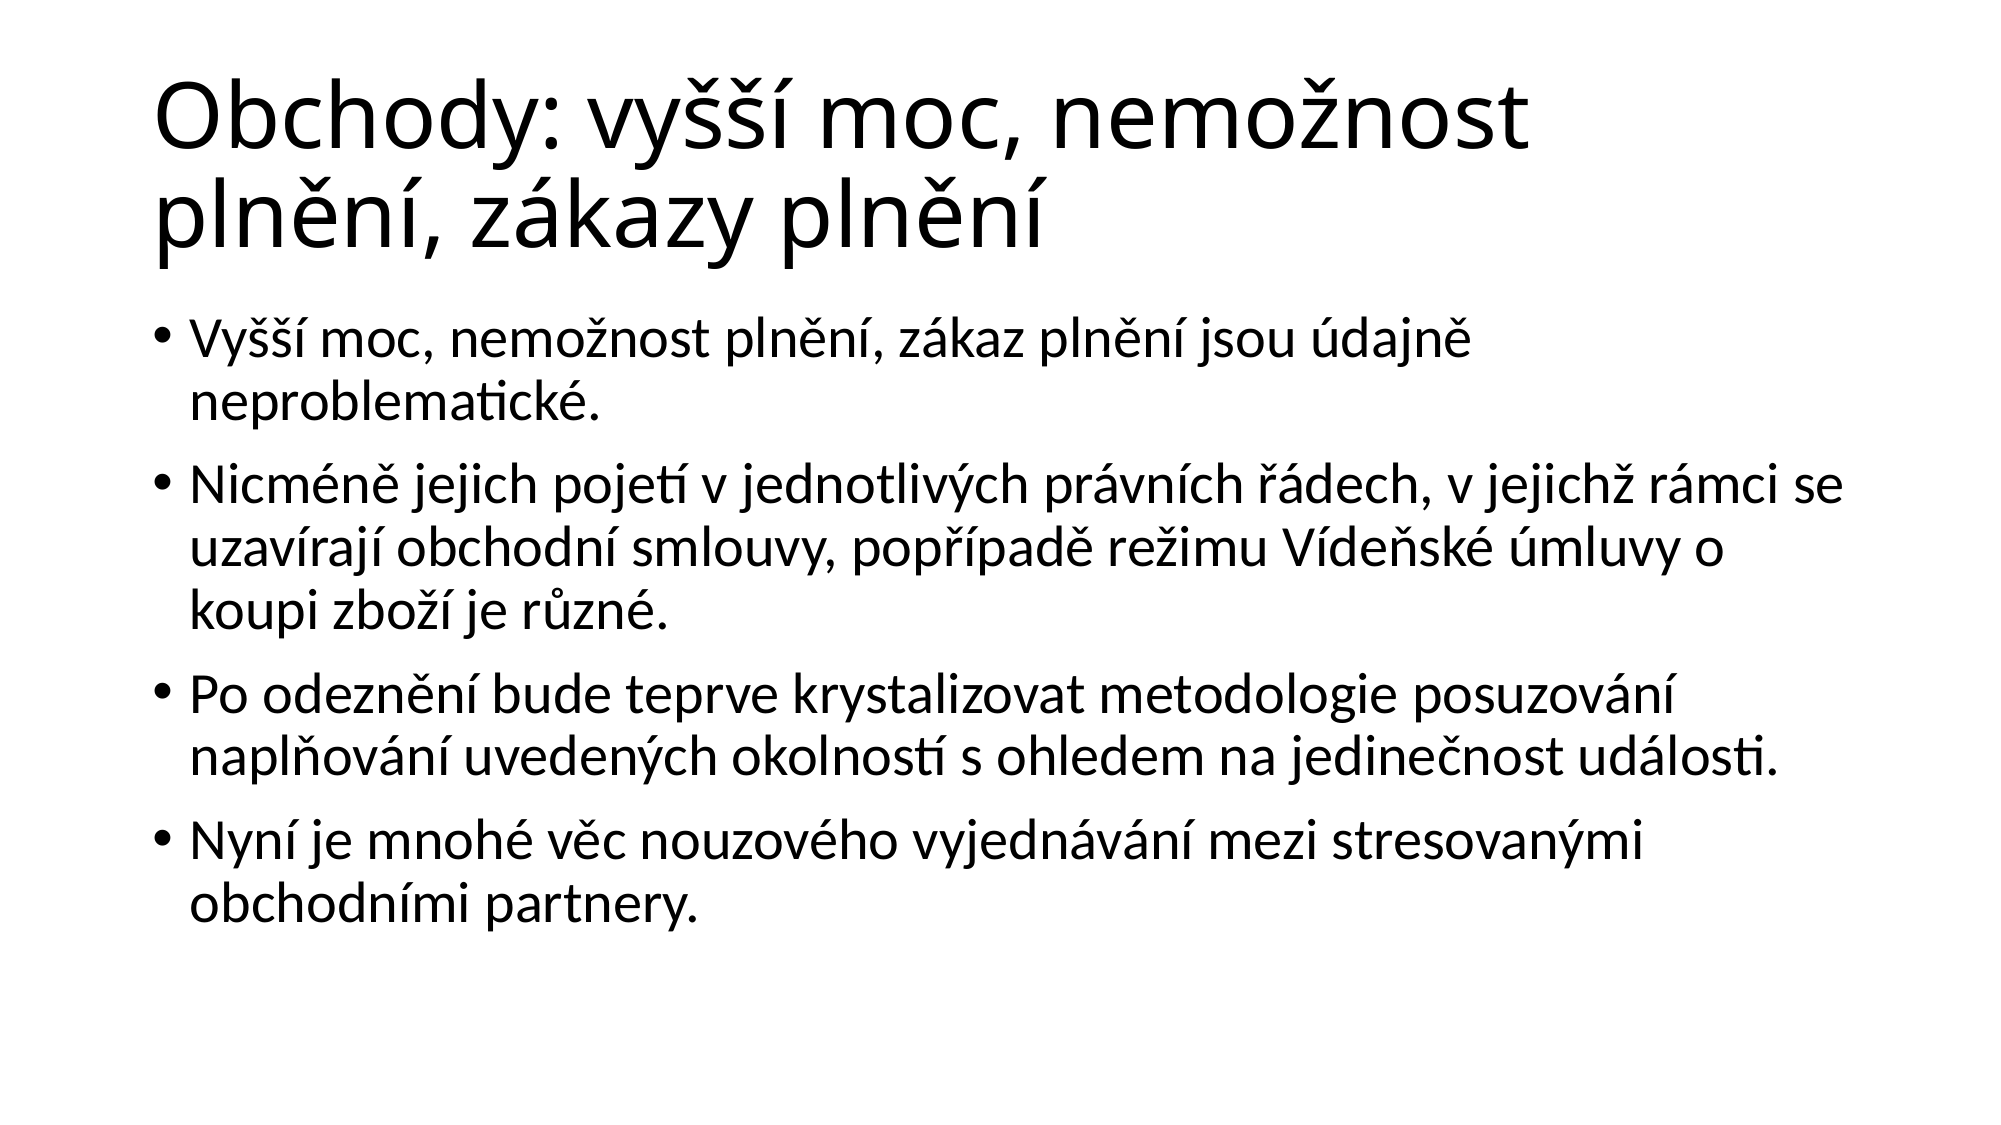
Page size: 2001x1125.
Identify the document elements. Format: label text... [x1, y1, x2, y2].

list Vyšší moc, nemožnost plnění, zákaz plnění jsou údajně neproblematické. Nicméně jejich pojetí v jednotlivých právních řádech, v jejichž rámci se uzavírají obchodní smlouvy, popřípadě režimu Vídeňské úmluvy o koupi zboží je různé. Po odeznění bude teprve krystalizovat metodologie posuzování naplňování uvedených okolností s ohledem na jedinečnost události. Nyní je mnohé věc nouzového vyjednávání mezi stresovanými obchodními partnery. [137, 299, 1863, 1014]
title Obchody: vyšší moc, nemožnost plnění, zákazy plnění [137, 59, 1863, 278]
